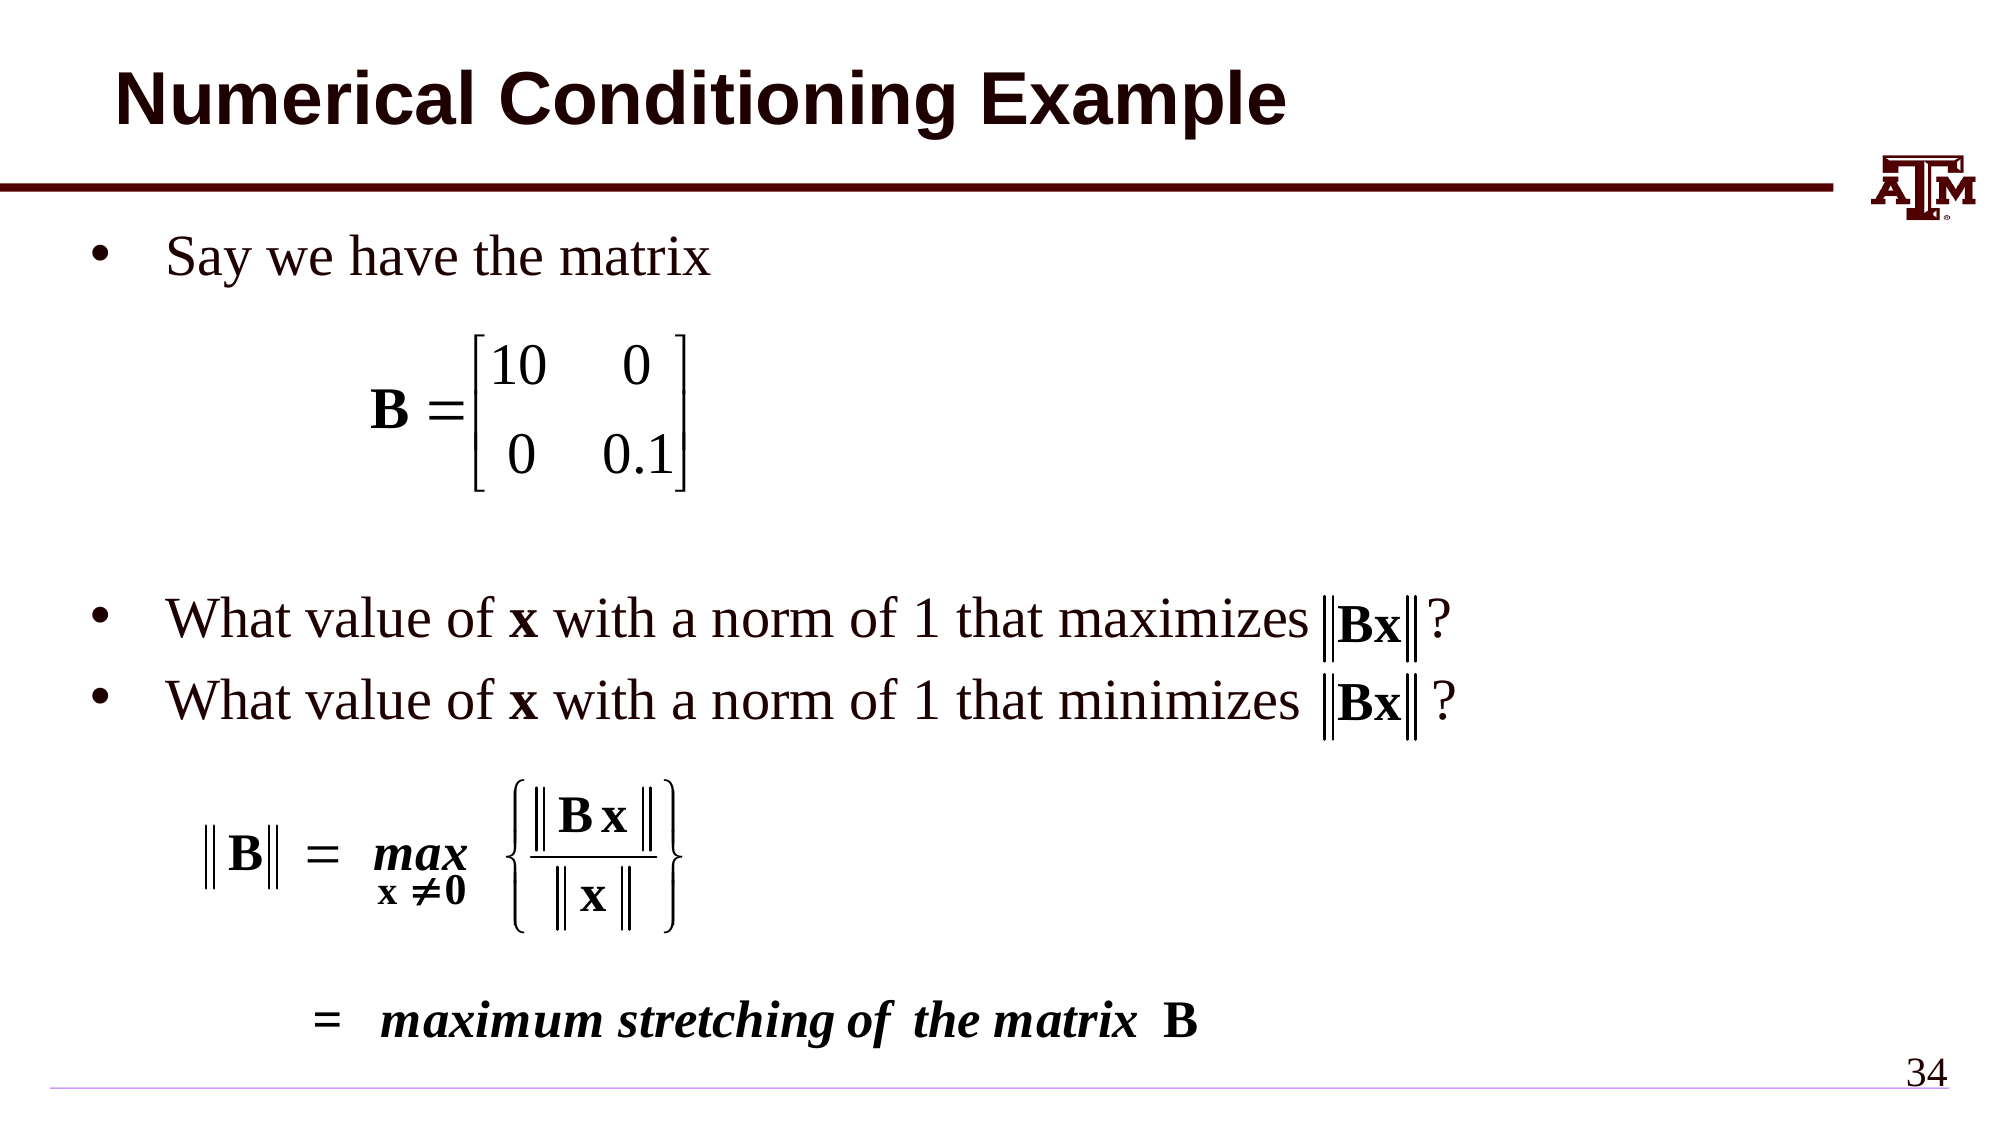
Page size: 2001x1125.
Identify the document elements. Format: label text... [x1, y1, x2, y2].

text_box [1258, 612, 1308, 646]
list Say we have the matrix What value of x with a norm of 1 that maximizes ? What value of x with a norm of 1 that minimizes ? [74, 209, 1490, 823]
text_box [362, 324, 707, 502]
text_box 33 [1762, 1037, 1963, 1113]
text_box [195, 769, 1217, 1061]
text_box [1314, 582, 1429, 660]
picture [1856, 137, 1990, 238]
title Numerical Conditioning Example [99, 12, 1934, 188]
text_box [1314, 660, 1429, 753]
